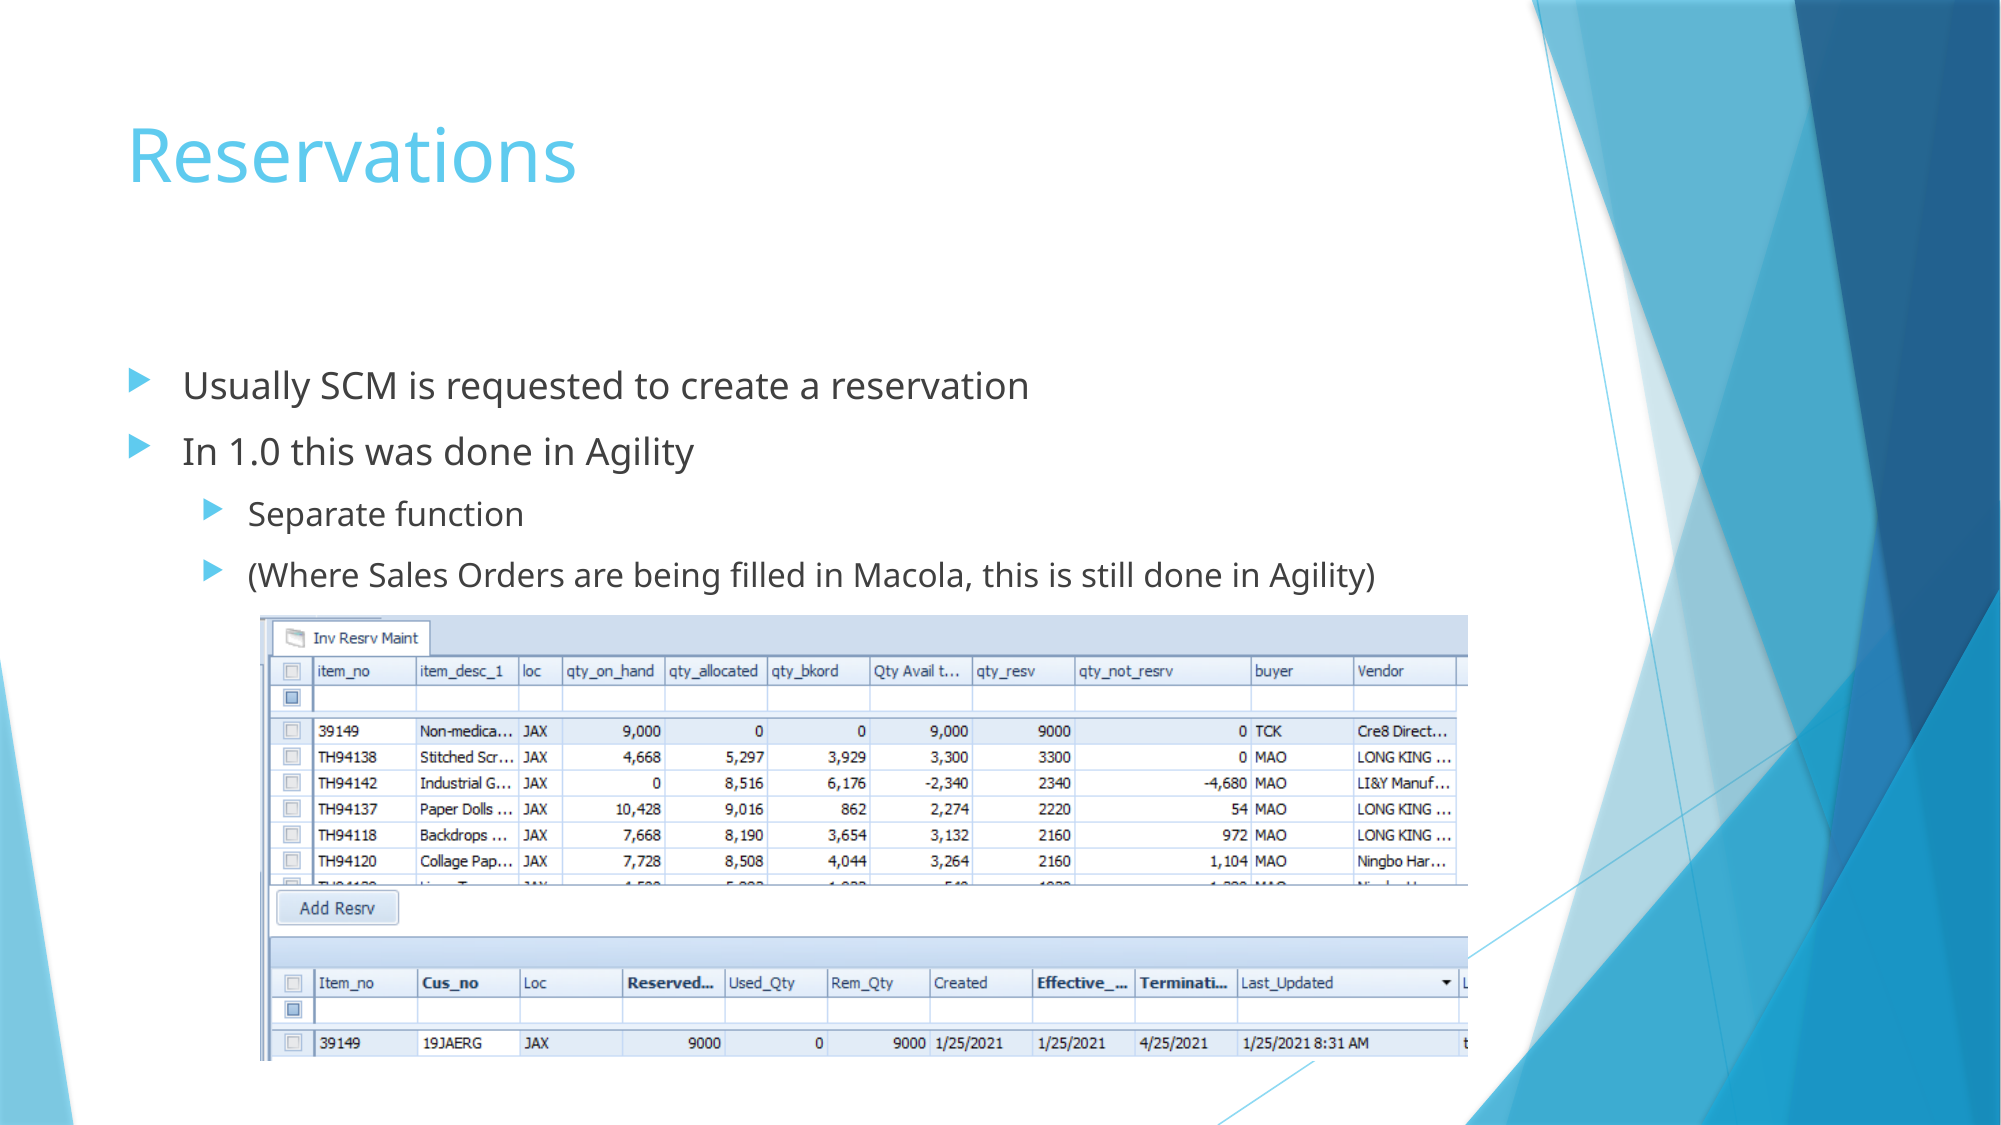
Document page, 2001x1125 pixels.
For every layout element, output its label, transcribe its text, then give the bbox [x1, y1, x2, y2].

title Reservations [111, 99, 1522, 317]
picture [259, 614, 1469, 1062]
list Usually SCM is requested to create a reservation In 1.0 this was done in Agility Separate function (Where Sales Orders are being filled in Macola, this is still done in Agility) [111, 354, 1522, 992]
